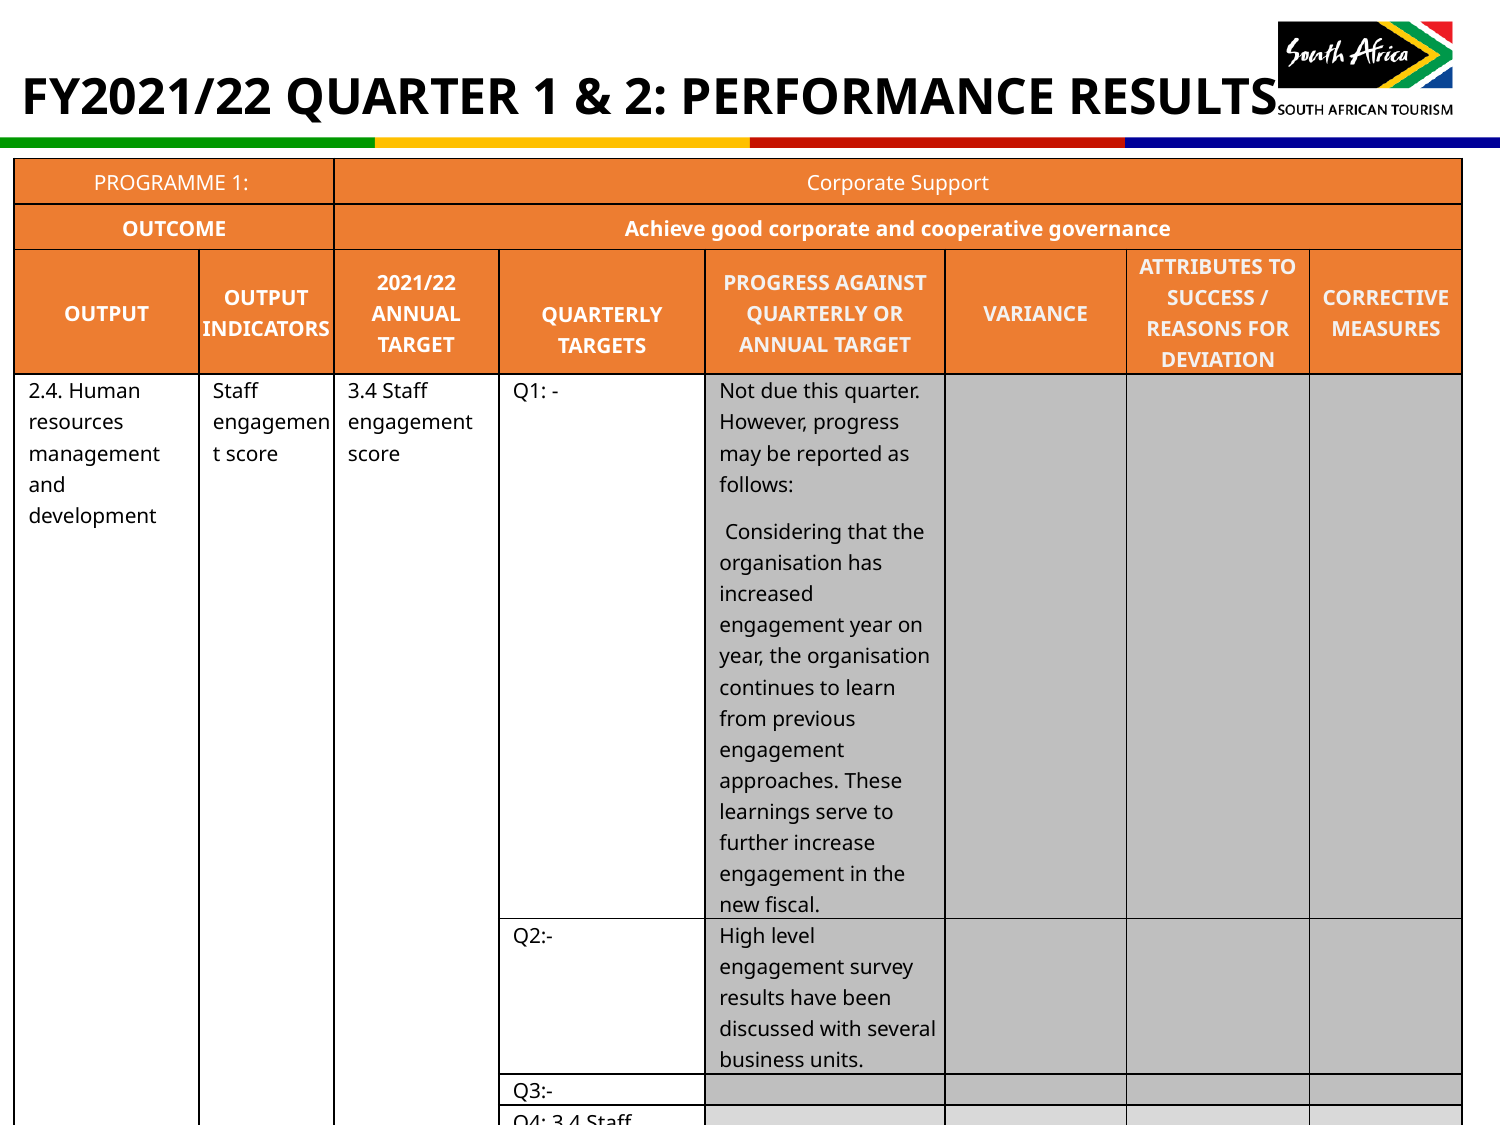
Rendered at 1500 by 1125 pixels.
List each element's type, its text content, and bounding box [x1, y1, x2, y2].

table_header PROGRAMME 1: [15, 159, 333, 203]
table_cell [1127, 1075, 1309, 1104]
table_cell OUTPUT INDICATORS [200, 250, 333, 373]
table_cell [1127, 375, 1309, 918]
table_cell [1310, 375, 1461, 918]
table_cell [706, 1075, 944, 1104]
table_cell [1127, 919, 1309, 1073]
table_cell CORRECTIVE MEASURES [1310, 250, 1461, 373]
table_cell 3.4 Staff engagement score [335, 375, 498, 1125]
table_cell [946, 375, 1126, 918]
table_cell 2.4. Human resources management and development [15, 375, 198, 1125]
table_cell [706, 1106, 944, 1125]
table_cell [1310, 919, 1461, 1073]
table_cell Q1: - [500, 375, 704, 918]
table_cell Not due this quarter. However, progress may be reported as follows: Considering that the organisation has increased engagement year on year, the organisation continues to learn from previous engagement approaches. These learnings serve to further increase engagement in the new fiscal. [706, 375, 944, 918]
table_cell High level engagement survey results have been discussed with several business units. [706, 919, 944, 1073]
table_cell VARIANCE [946, 250, 1126, 373]
table_cell Achieve good corporate and cooperative governance [335, 205, 1461, 249]
table_cell PROGRESS AGAINST QUARTERLY OR ANNUAL TARGET [706, 250, 944, 373]
table_cell Q3:- [500, 1075, 704, 1104]
table_cell OUTPUT [15, 250, 198, 373]
table_cell [1127, 1106, 1309, 1125]
table_cell OUTCOME [15, 205, 333, 249]
table_cell [1310, 1106, 1461, 1125]
table_cell ATTRIBUTES TO SUCCESS / REASONS FOR DEVIATION [1127, 250, 1309, 373]
table_header Corporate Support [335, 159, 1461, 203]
table_cell 2021/22 ANNUAL TARGET [335, 250, 498, 373]
table_cell Q2:- [500, 919, 704, 1073]
table_cell Staff engagement score [200, 375, 333, 1125]
table_cell [1310, 1075, 1461, 1104]
table_cell [946, 1106, 1126, 1125]
title FY2021/22 QUARTER 1 & 2: PERFORMANCE RESULTS [14, 41, 1423, 137]
table_cell [946, 1075, 1126, 1104]
table_cell QUARTERLY TARGETS [500, 250, 704, 373]
table_cell Q4: 3.4 Staff engagement score [500, 1106, 704, 1125]
table_cell [946, 919, 1126, 1073]
